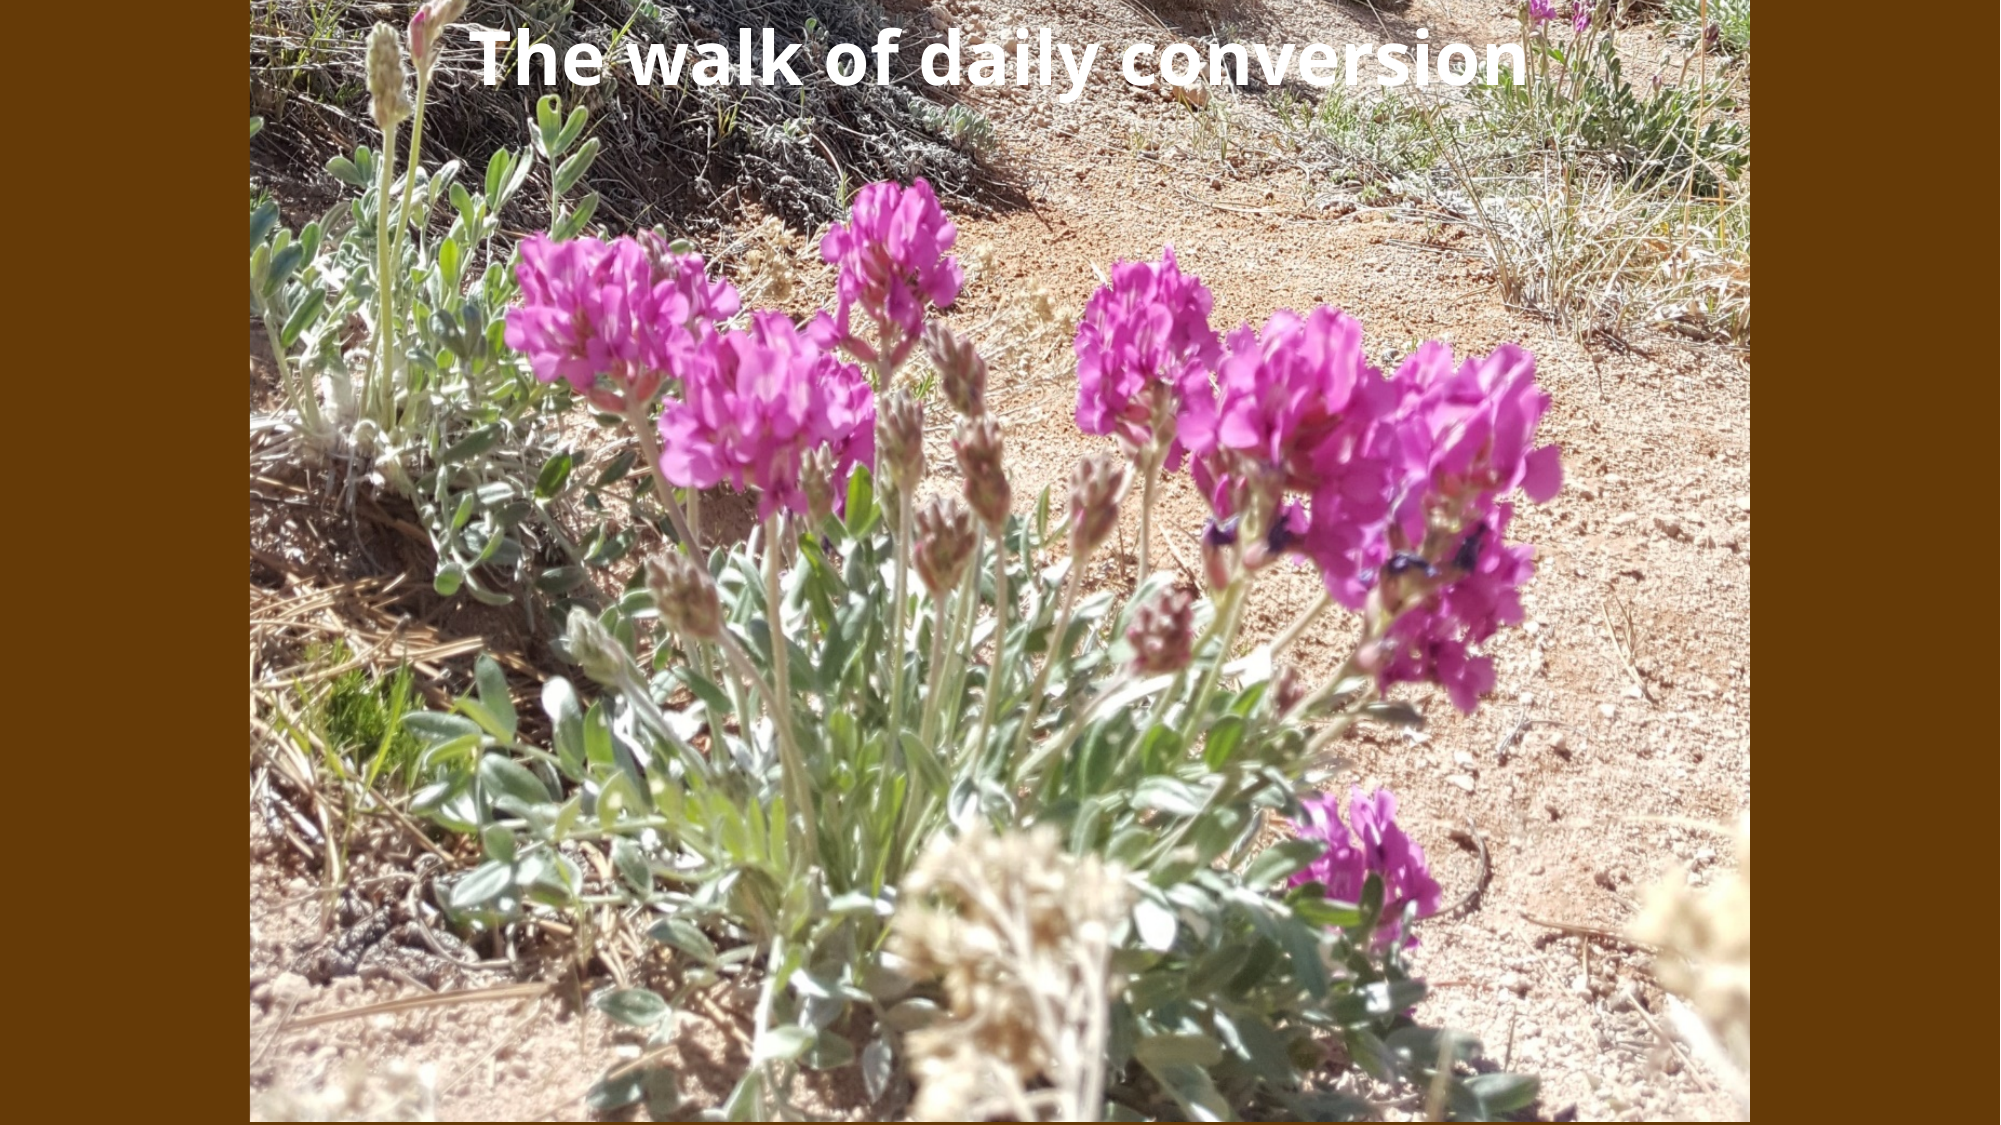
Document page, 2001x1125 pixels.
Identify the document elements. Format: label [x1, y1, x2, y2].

picture [249, 0, 1751, 1122]
